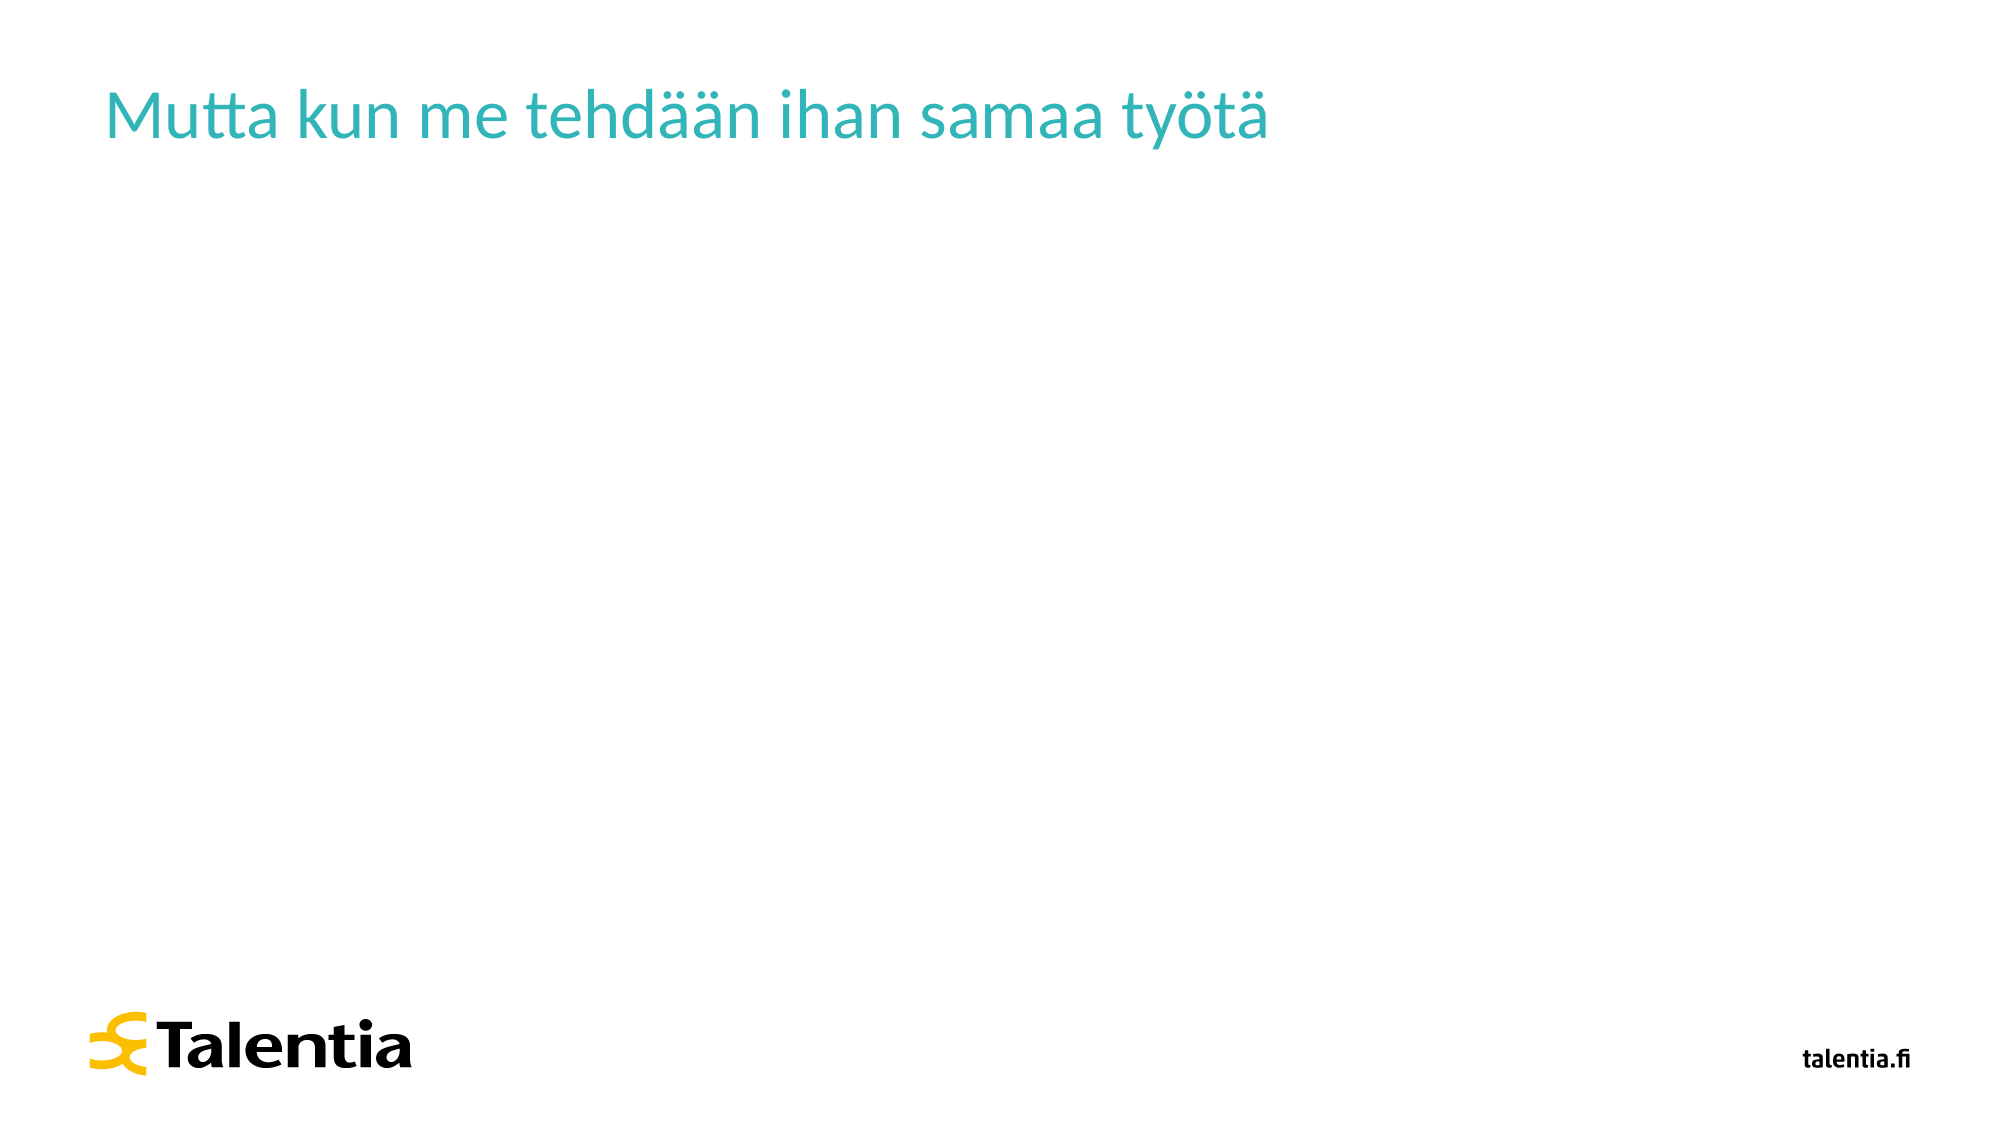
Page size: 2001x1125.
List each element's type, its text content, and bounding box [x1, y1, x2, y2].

picture [0, 985, 2000, 1125]
title Mutta kun me tehdään ihan samaa työtä [89, 44, 1916, 187]
